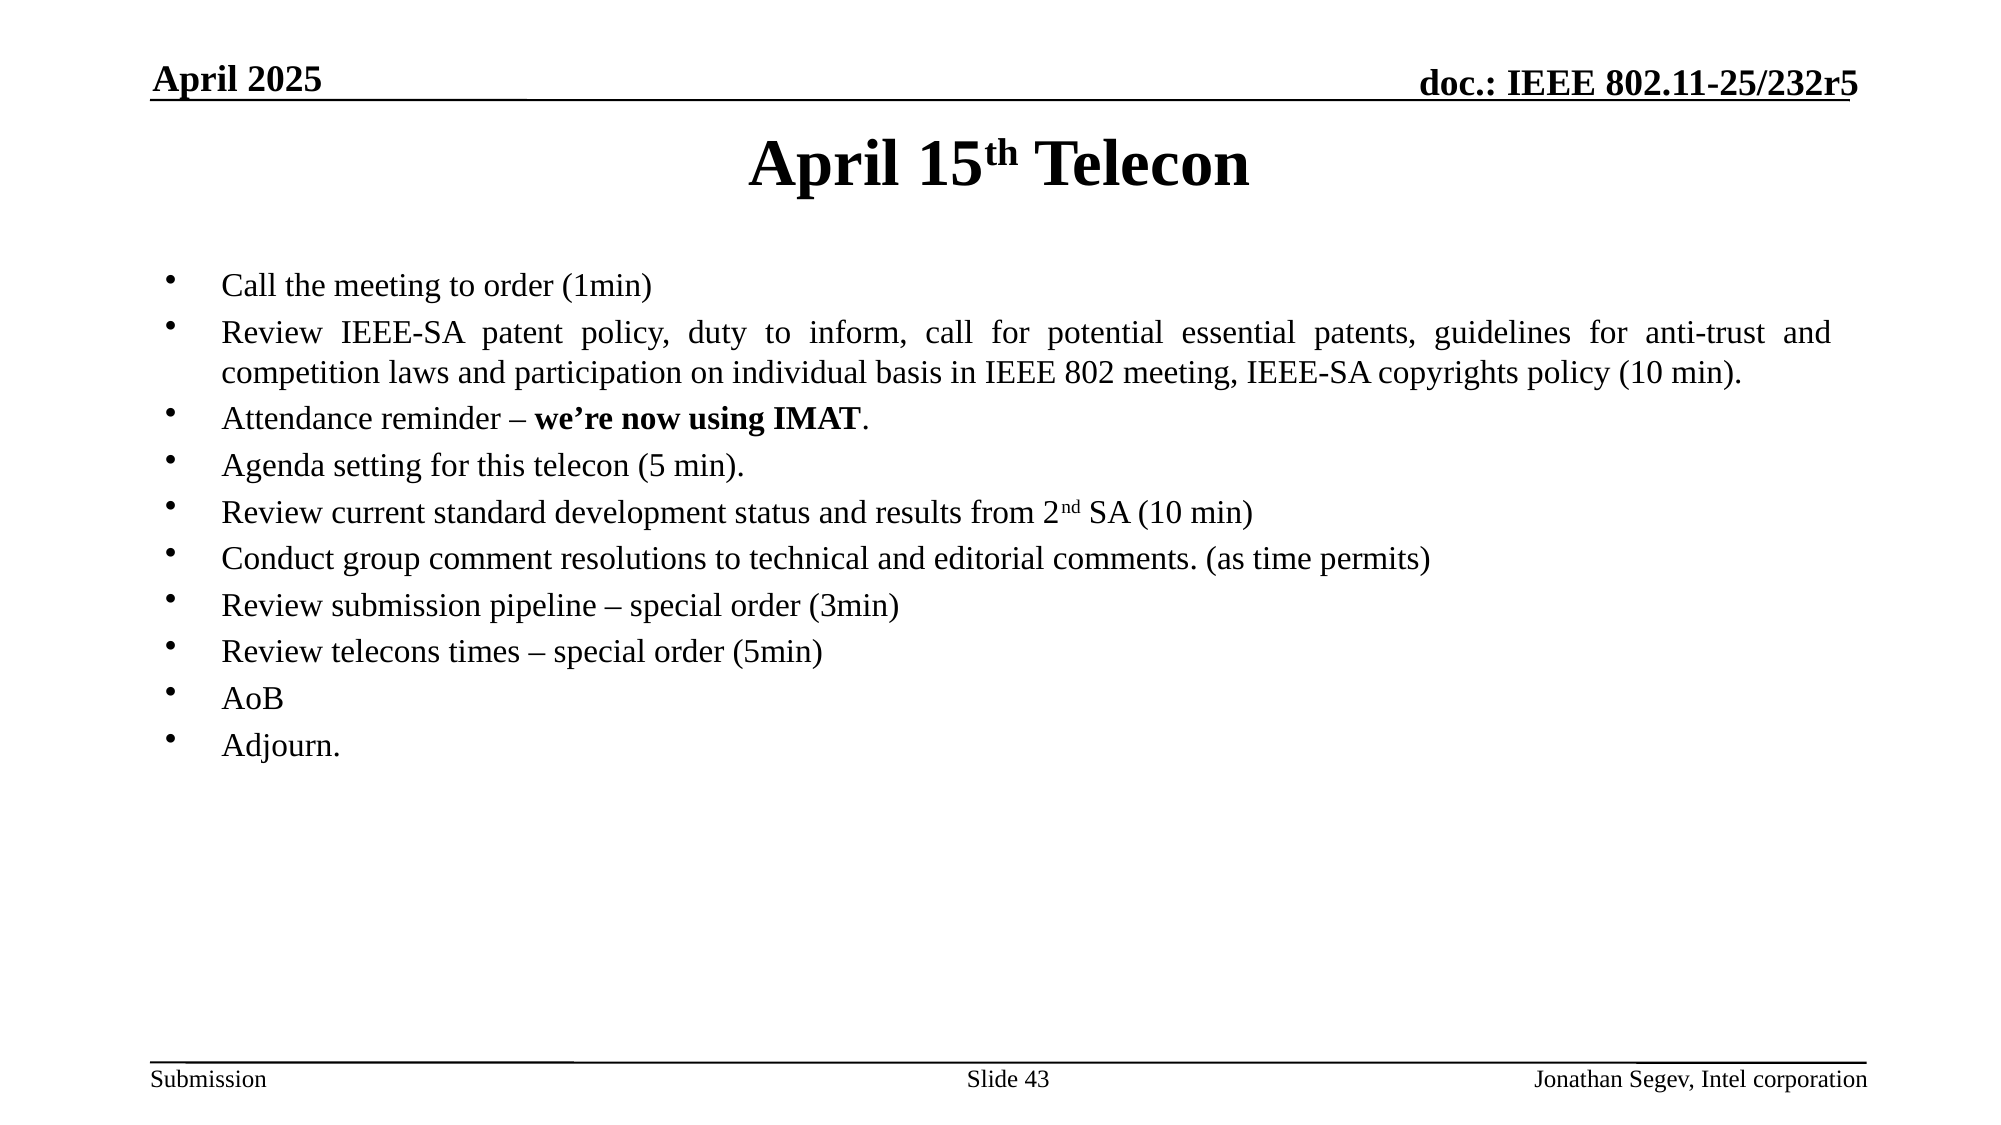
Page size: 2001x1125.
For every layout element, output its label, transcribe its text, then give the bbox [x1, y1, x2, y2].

list Call the meeting to order (1min) Review IEEE-SA patent policy, duty to inform, call for potential essential patents, guidelines for anti-trust and competition laws and participation on individual basis in IEEE 802 meeting, IEEE-SA copyrights policy (10 min). Attendance reminder – we’re now using IMAT. Agenda setting for this telecon (5 min). Review current standard development status and results from 2nd SA (10 min) Conduct group comment resolutions to technical and editorial comments. (as time permits) Review submission pipeline – special order (3min) Review telecons times – special order (5min) AoB Adjourn. [149, 255, 1850, 1048]
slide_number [152, 54, 563, 100]
slide_number Slide 43 [950, 1061, 1067, 1123]
title April 15th Telecon [149, 112, 1850, 205]
footer Jonathan Segev, Intel corporation [1171, 1061, 1869, 1093]
